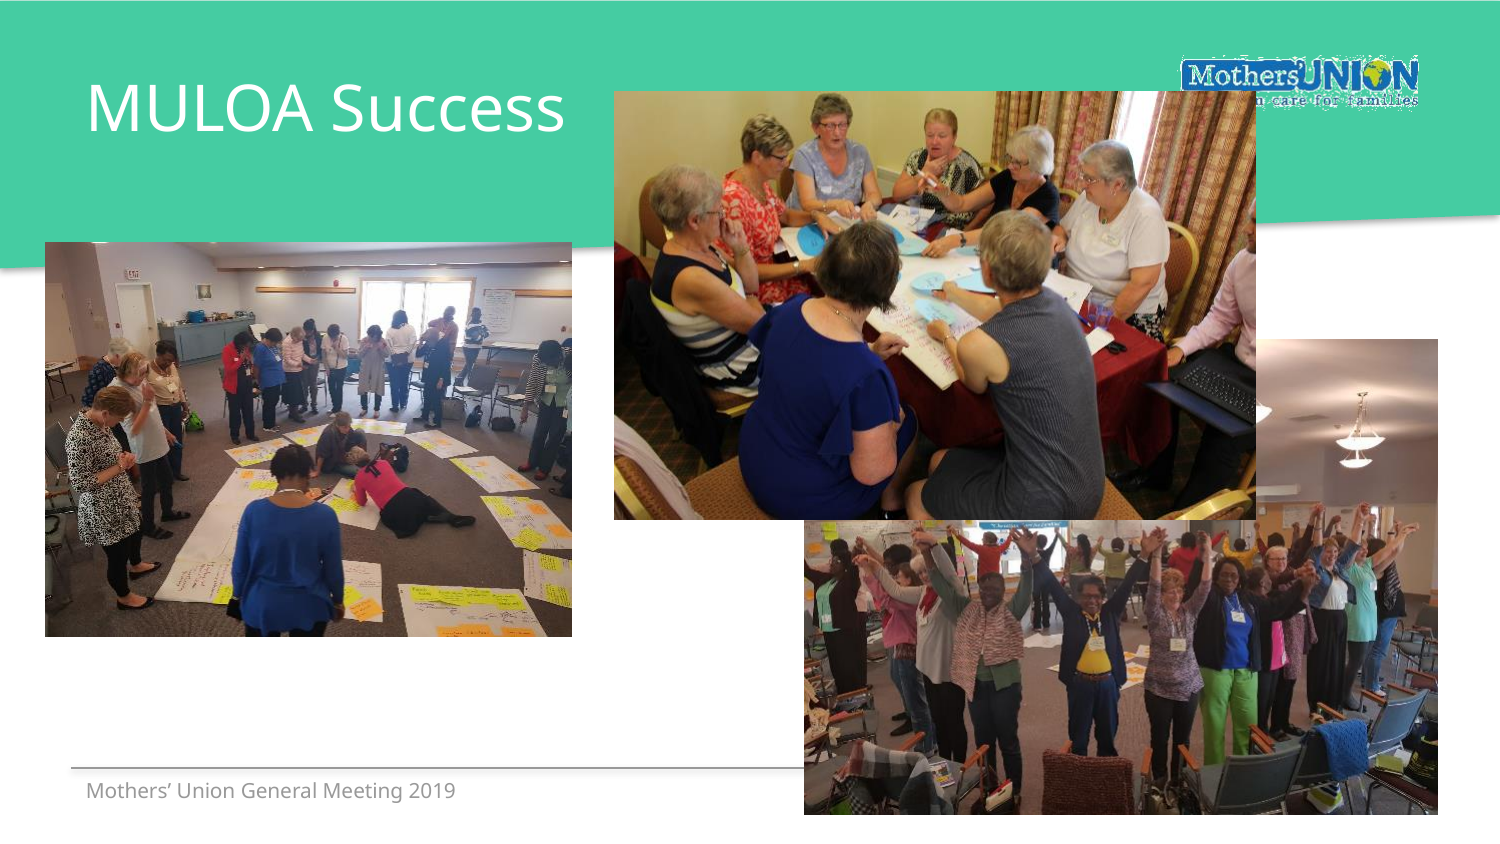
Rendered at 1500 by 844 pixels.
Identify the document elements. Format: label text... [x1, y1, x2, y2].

footer Mothers’ Union General Meeting 2019 [70, 769, 546, 815]
title MULOA Success [70, 55, 1166, 156]
picture [44, 242, 572, 638]
picture [613, 55, 1438, 815]
